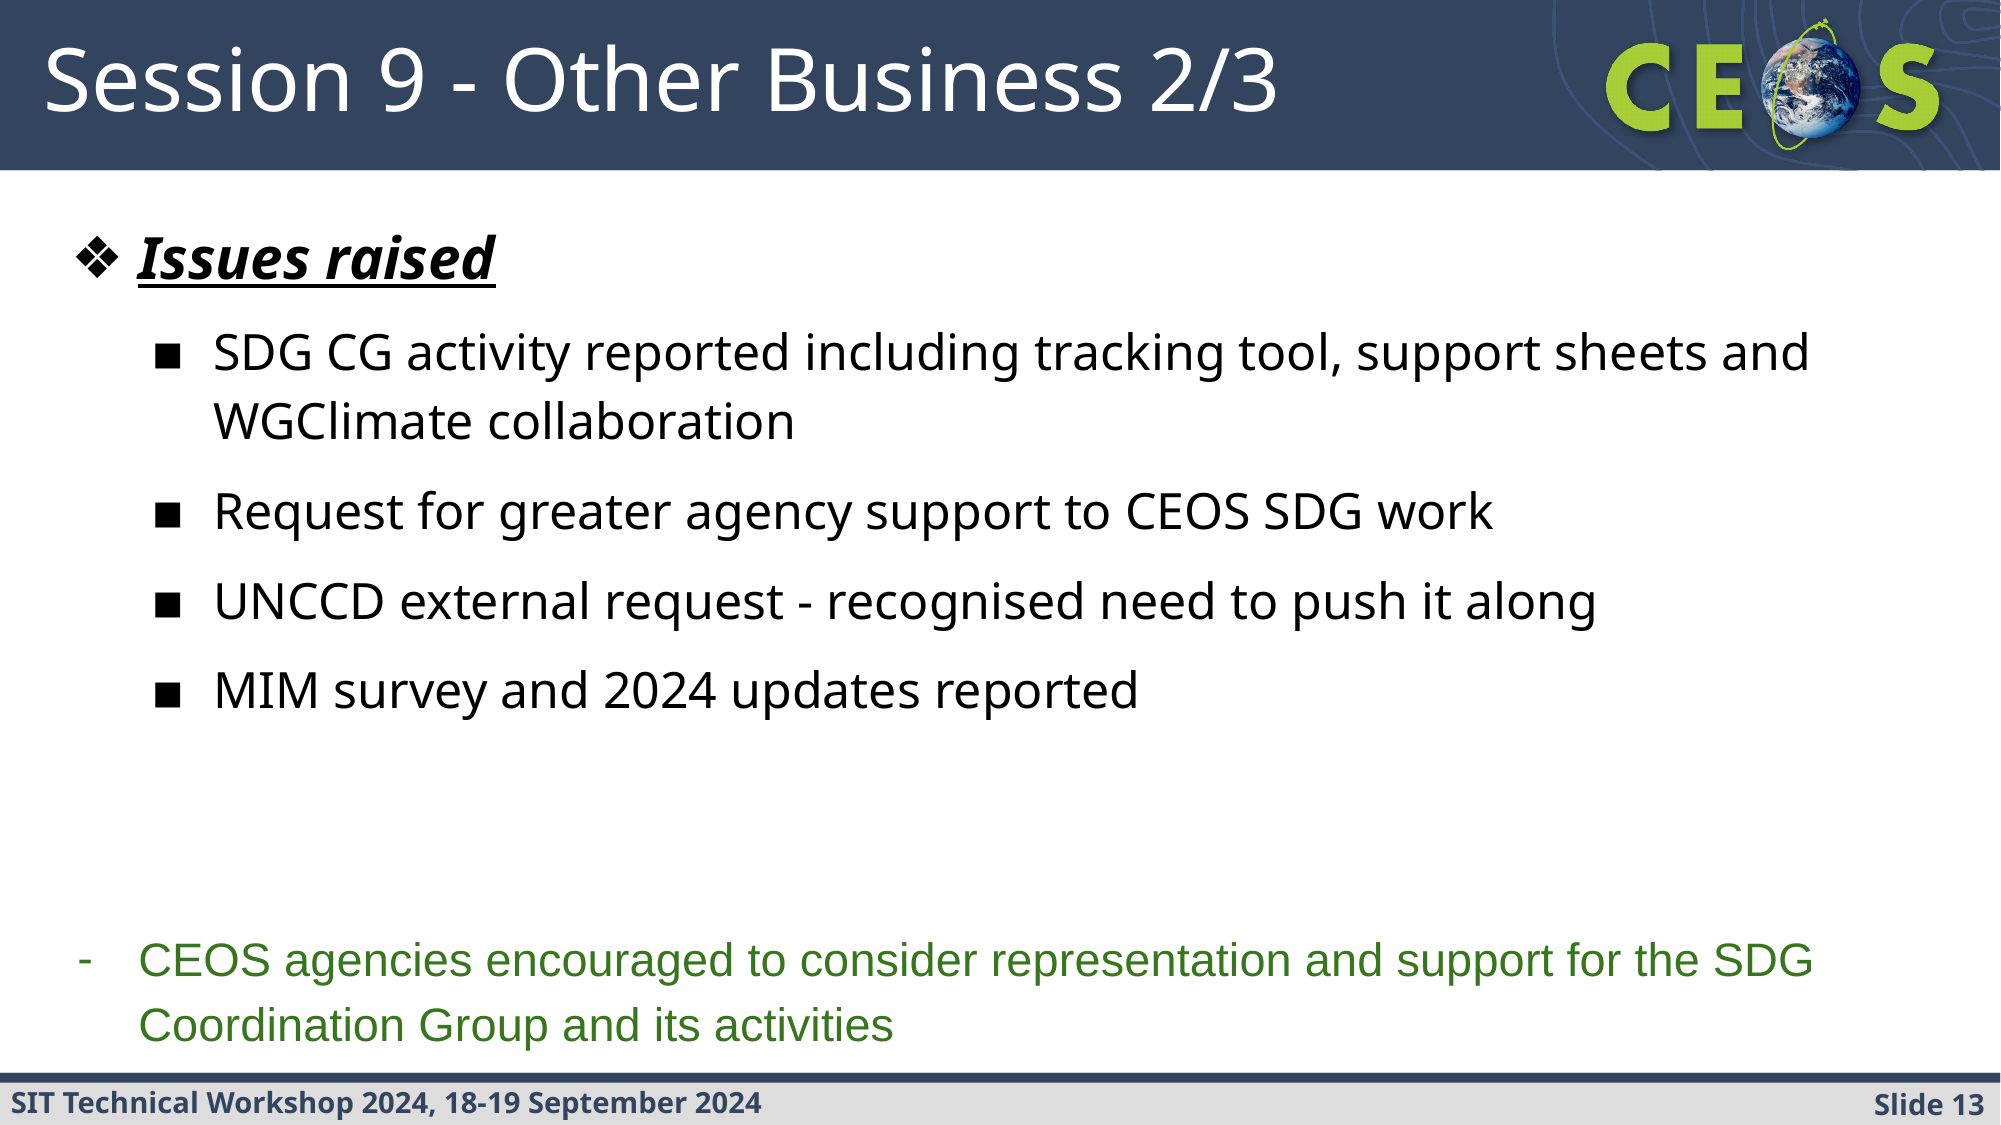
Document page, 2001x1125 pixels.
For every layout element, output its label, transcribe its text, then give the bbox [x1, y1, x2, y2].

picture [1606, 18, 1939, 150]
title Session 9 - Other Business 2/3 [28, 28, 1569, 157]
list Issues raised SDG CG activity reported including tracking tool, support sheets and WGClimate collaboration Request for greater agency support to CEOS SDG work UNCCD external request - recognised need to push it along MIM survey and 2024 updates reported CEOS agencies encouraged to consider representation and support for the SDG Coordination Group and its activities [48, 202, 1935, 968]
